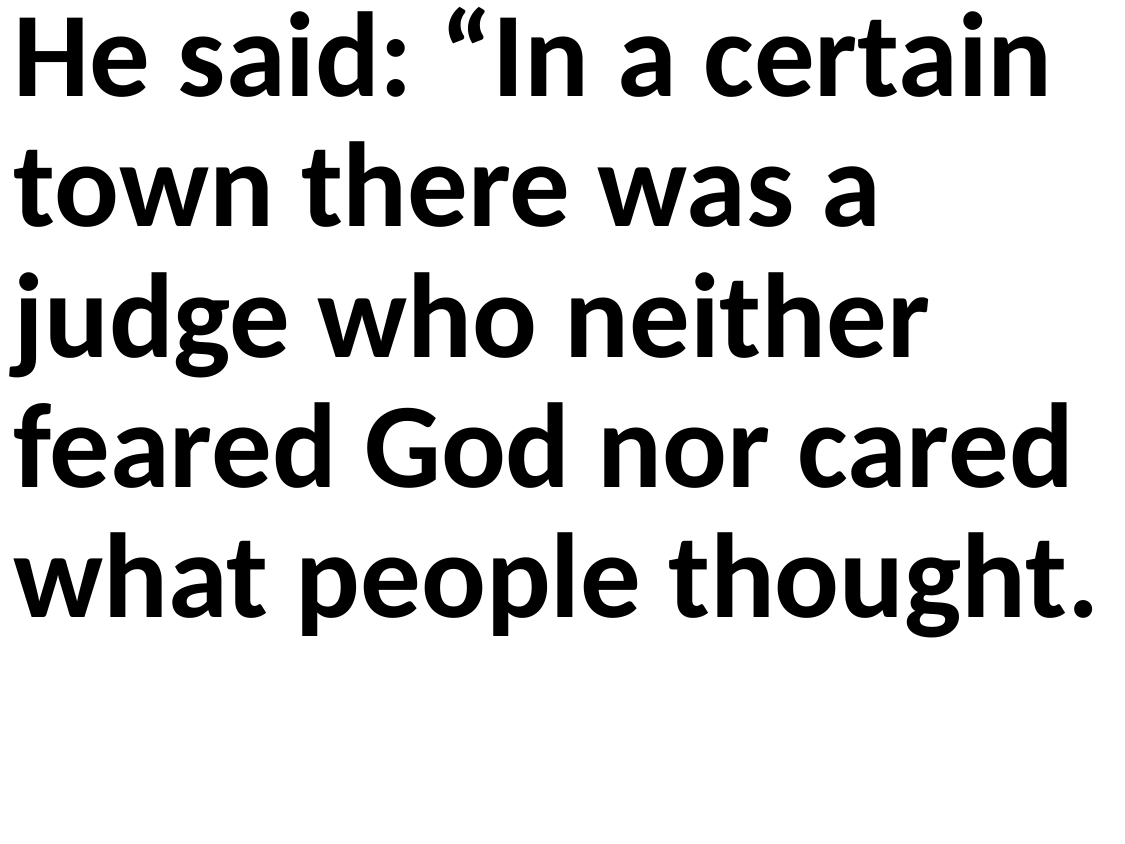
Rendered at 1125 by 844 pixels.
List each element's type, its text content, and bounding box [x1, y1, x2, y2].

list He said: “In a certain town there was a judge who neither feared God nor cared what people thought. [0, 0, 1125, 685]
